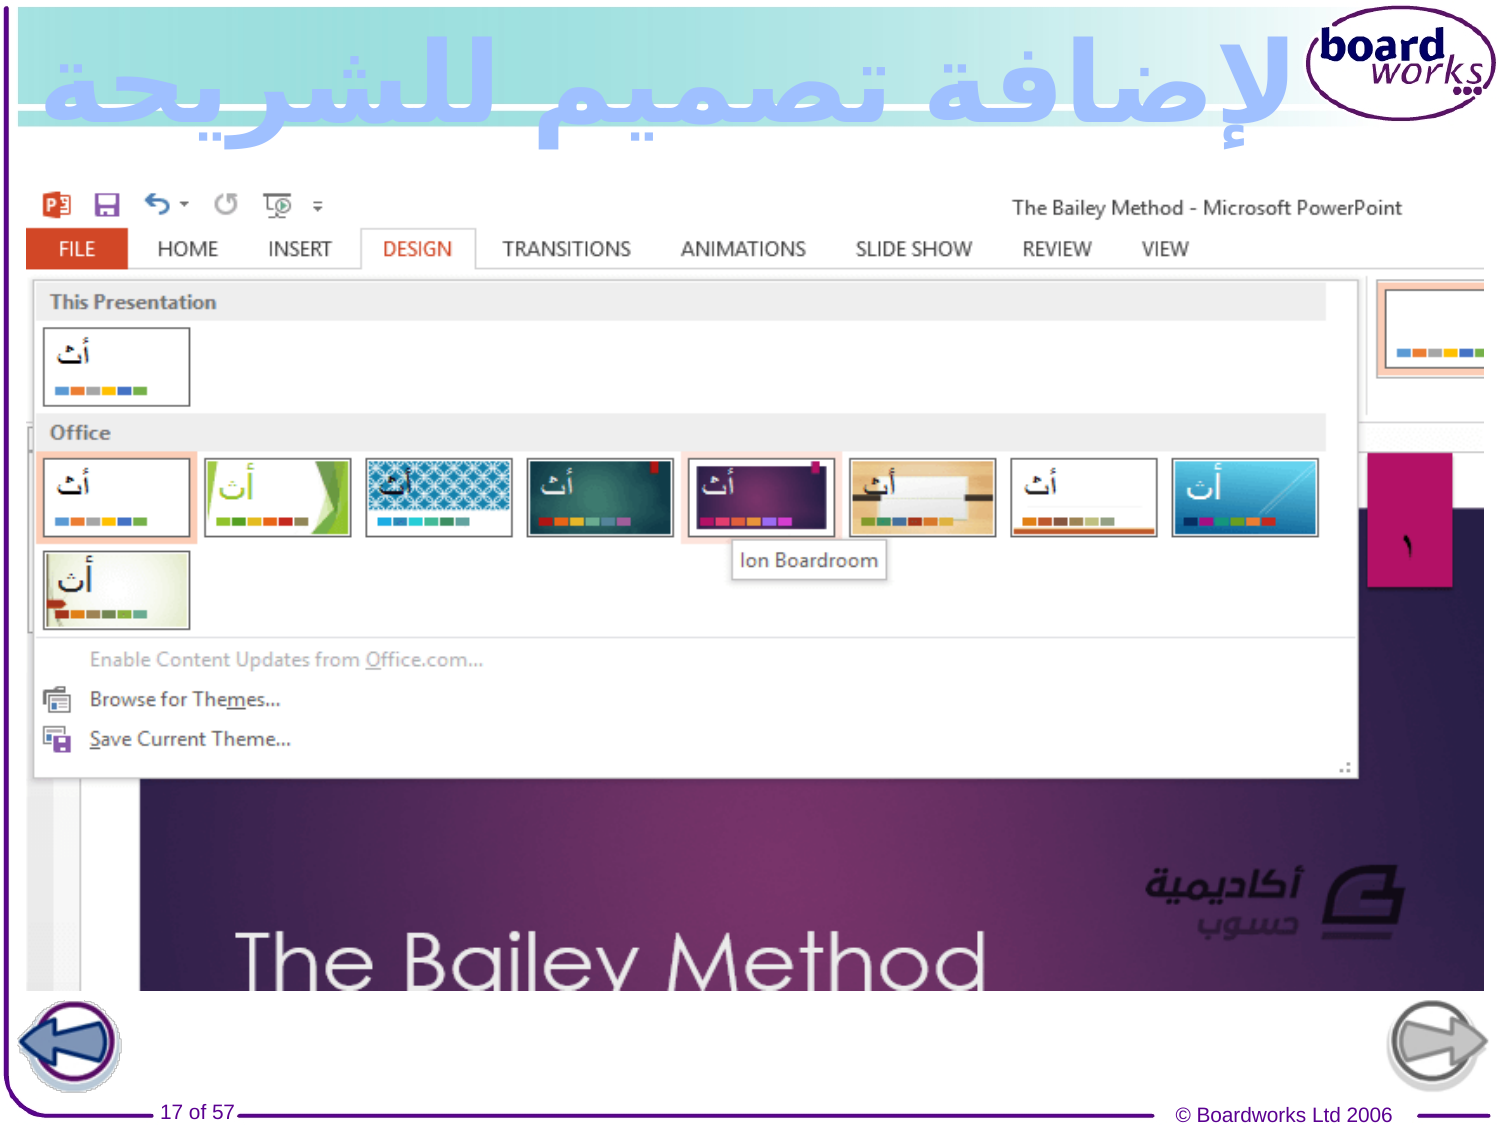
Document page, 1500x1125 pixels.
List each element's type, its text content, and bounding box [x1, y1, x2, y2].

text_box لإضافة تصميم للشريحة [23, 2, 1315, 153]
picture [0, 0, 1500, 1125]
